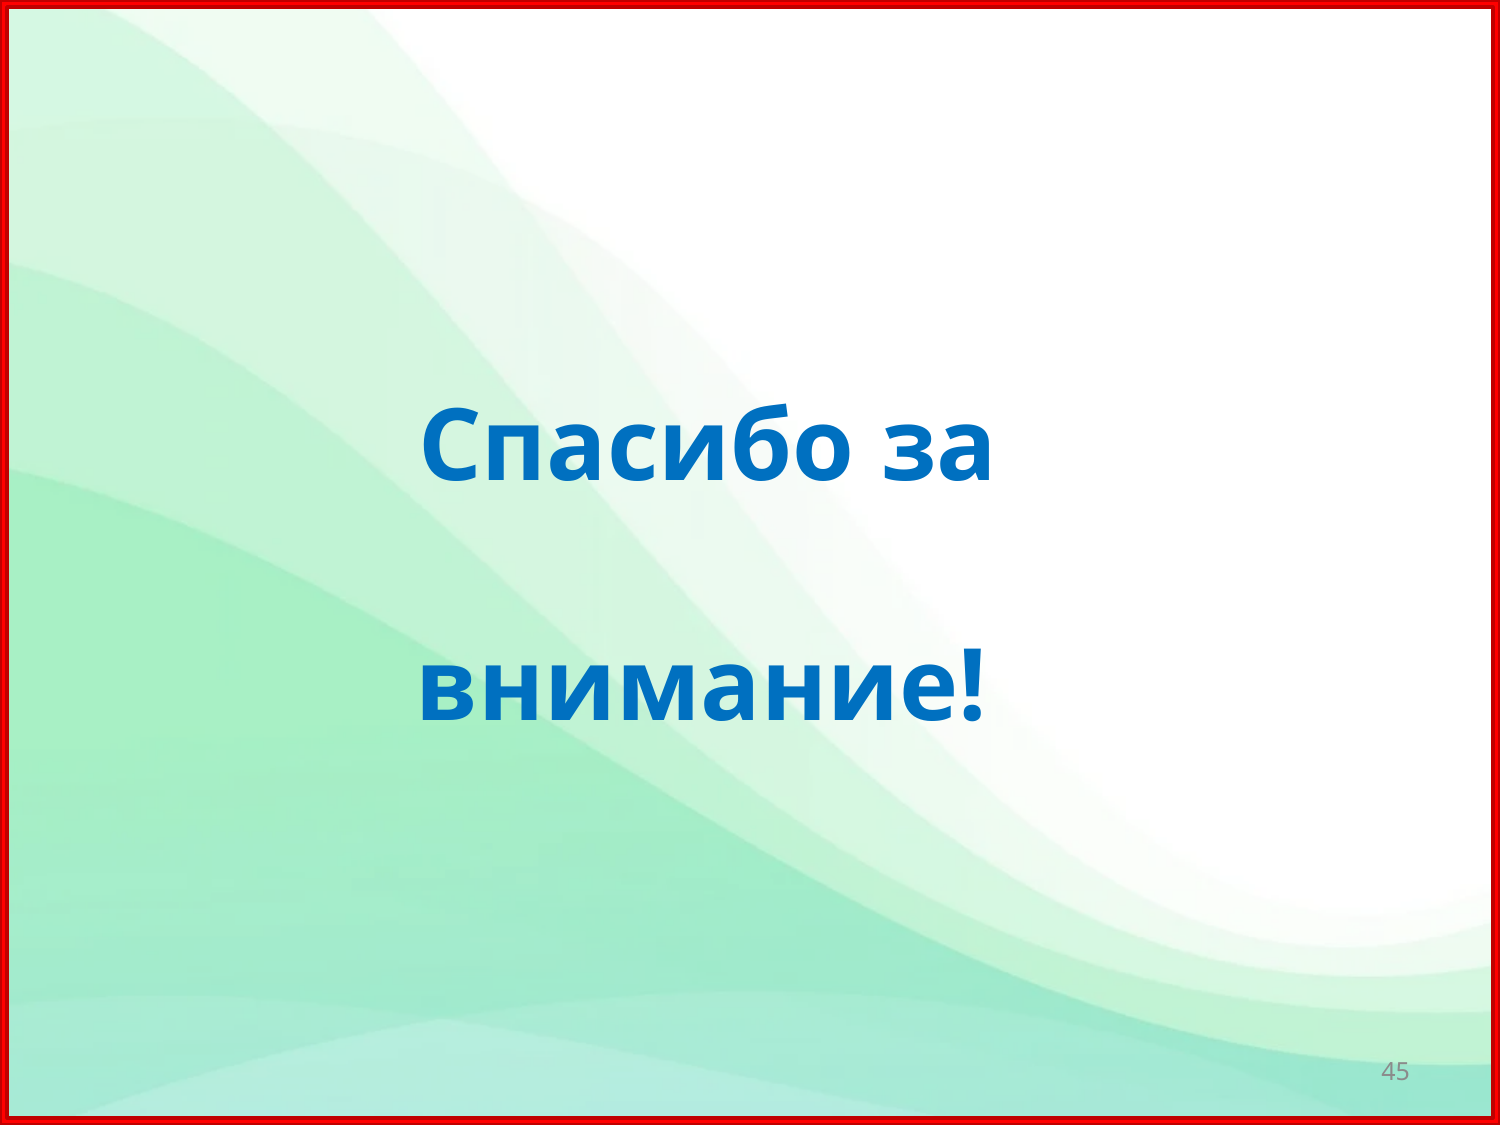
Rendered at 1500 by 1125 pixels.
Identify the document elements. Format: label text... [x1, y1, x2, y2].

text_box Спасибо за внимание! [218, 373, 1329, 749]
text_box [0, 0, 1500, 1125]
slide_number 45 [1074, 1042, 1425, 1103]
table_cell -215,3 [9, 9, 1491, 1116]
